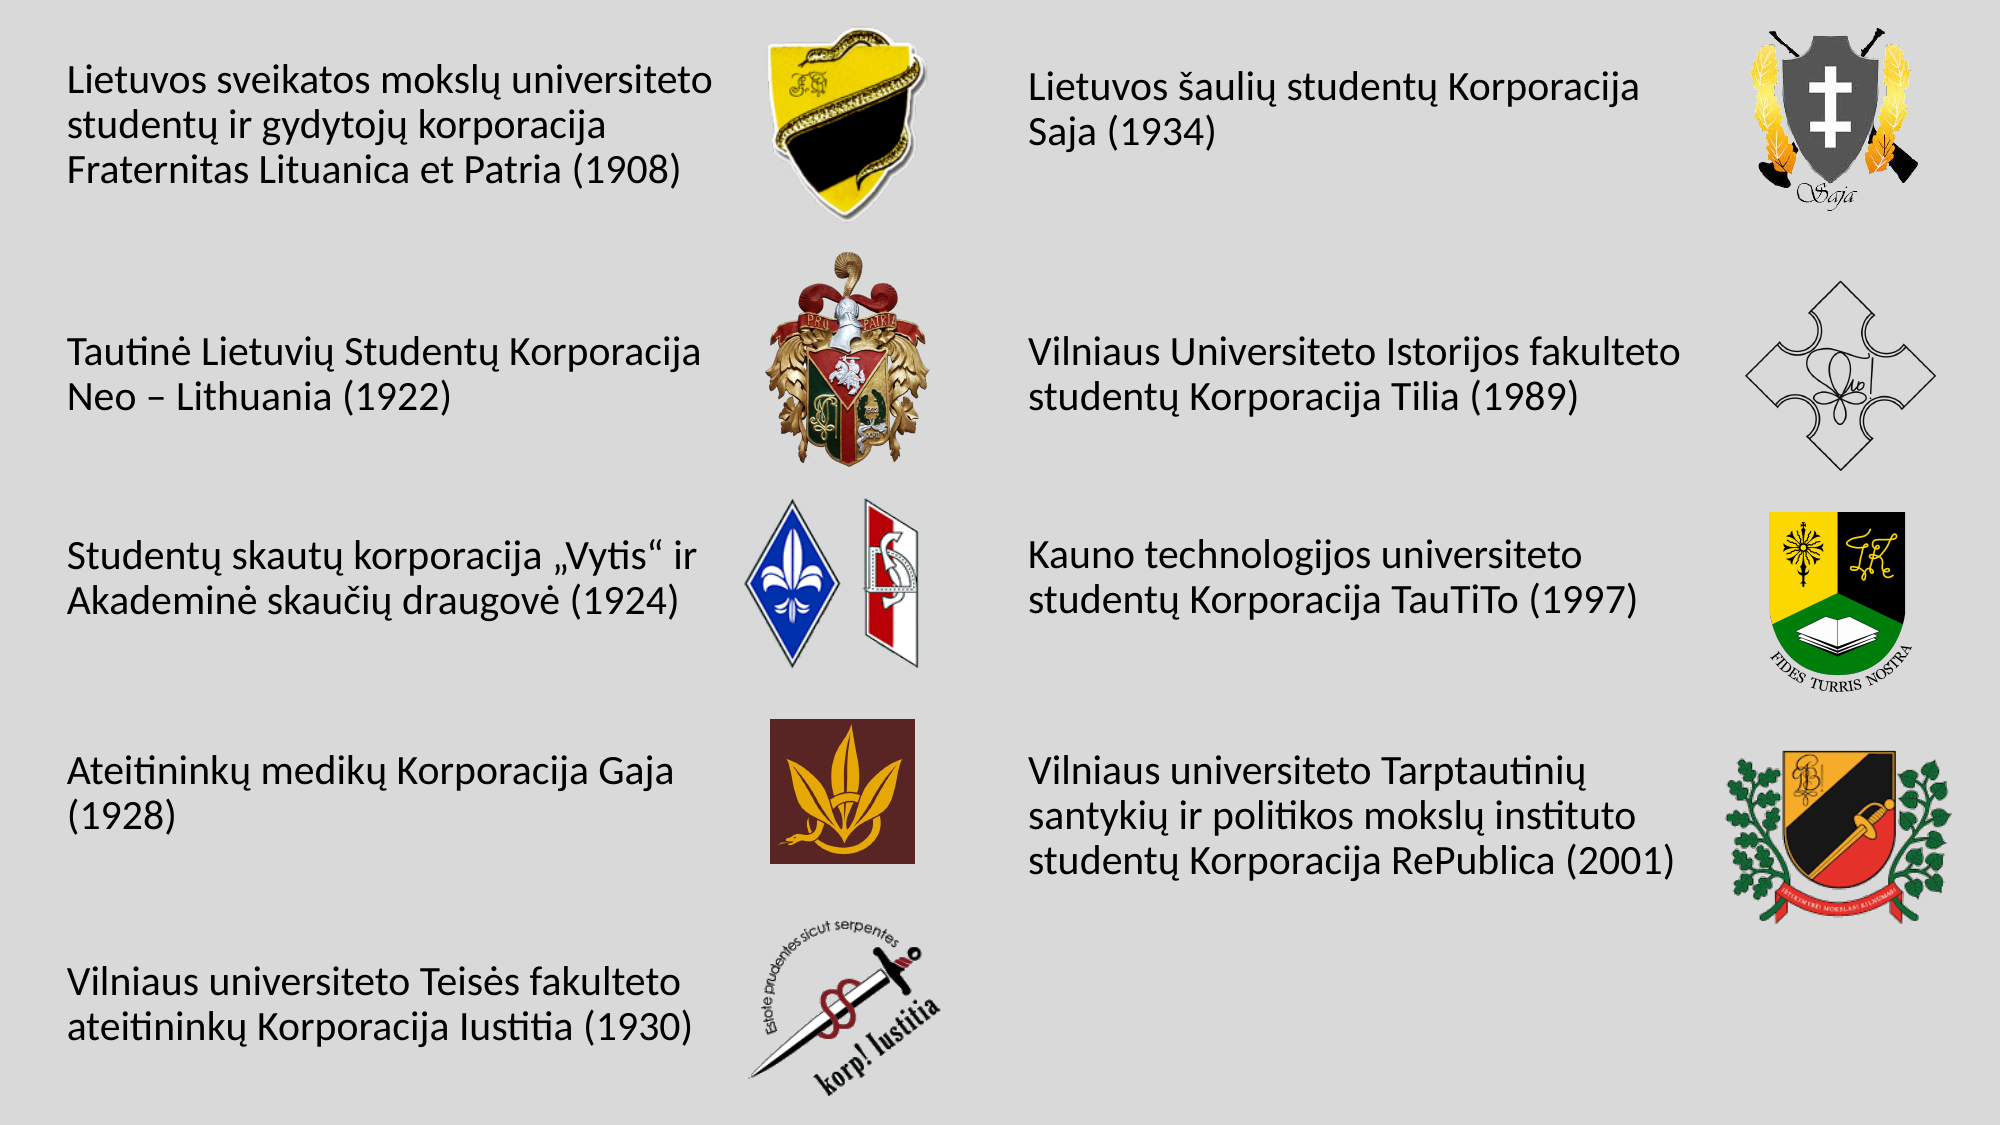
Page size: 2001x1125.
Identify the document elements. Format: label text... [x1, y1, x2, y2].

picture [1724, 19, 1936, 224]
text_box Tautinė Lietuvių Studentų Korporacija Neo – Lithuania (1922) [52, 322, 732, 447]
picture [731, 18, 946, 675]
picture [1745, 280, 1936, 471]
text_box Ateitininkų medikų Korporacija Gaja (1928) [52, 741, 732, 842]
text_box Studentų skautų korporacija „Vytis“ ir Akademinė skaučių draugovė (1924) [52, 525, 731, 627]
text_box Kauno technologijos universiteto studentų Korporacija TauTiTo (1997) [1013, 525, 1706, 632]
text_box Vilniaus universiteto Tarptautinių santykių ir politikos mokslų instituto studentų Korporacija RePublica (2001) [1013, 741, 1693, 921]
text_box Lietuvos šaulių studentų Korporacija Saja (1934) [1013, 57, 1693, 164]
text_box Vilniaus Universiteto Istorijos fakulteto studentų Korporacija Tilia (1989) [1013, 321, 1725, 428]
picture [1695, 512, 1985, 973]
text_box Vilniaus universiteto Teisės fakulteto ateitininkų Korporacija Iustitia (1930) [52, 952, 724, 1059]
picture [770, 719, 915, 864]
picture [724, 895, 969, 1115]
text_box Lietuvos sveikatos mokslų universiteto studentų ir gydytojų korporacija Fraternitas Lituanica et Patria (1908) [52, 49, 732, 238]
